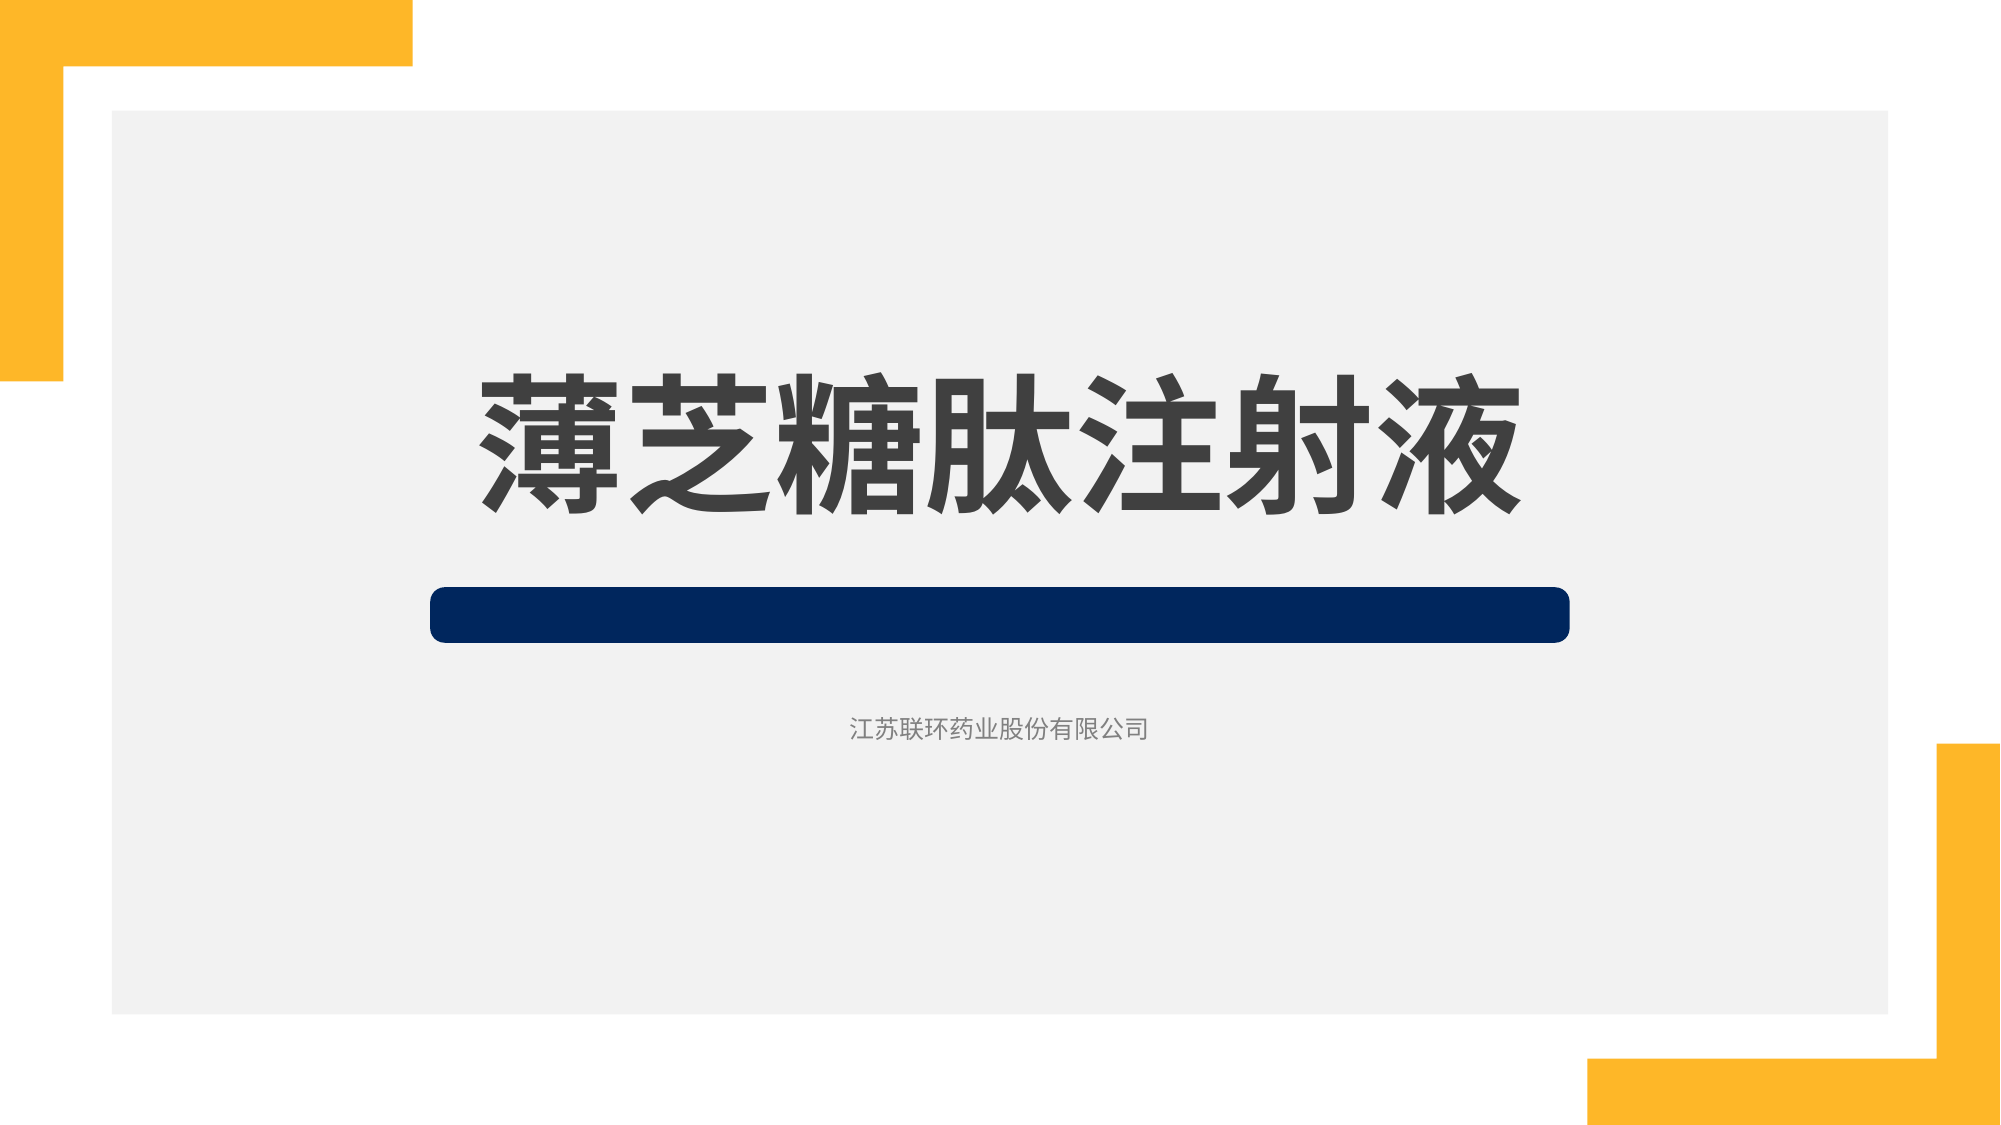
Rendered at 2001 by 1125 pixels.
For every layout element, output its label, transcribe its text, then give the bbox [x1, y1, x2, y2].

text_box 薄芝糖肽注射液 [249, 343, 1750, 539]
text_box [111, 110, 1889, 1015]
text_box [616, 587, 1383, 643]
text_box [429, 586, 1571, 644]
text_box [0, 0, 414, 382]
text_box 江苏联环药业股份有限公司 [481, 699, 1519, 744]
text_box [1586, 743, 2000, 1125]
